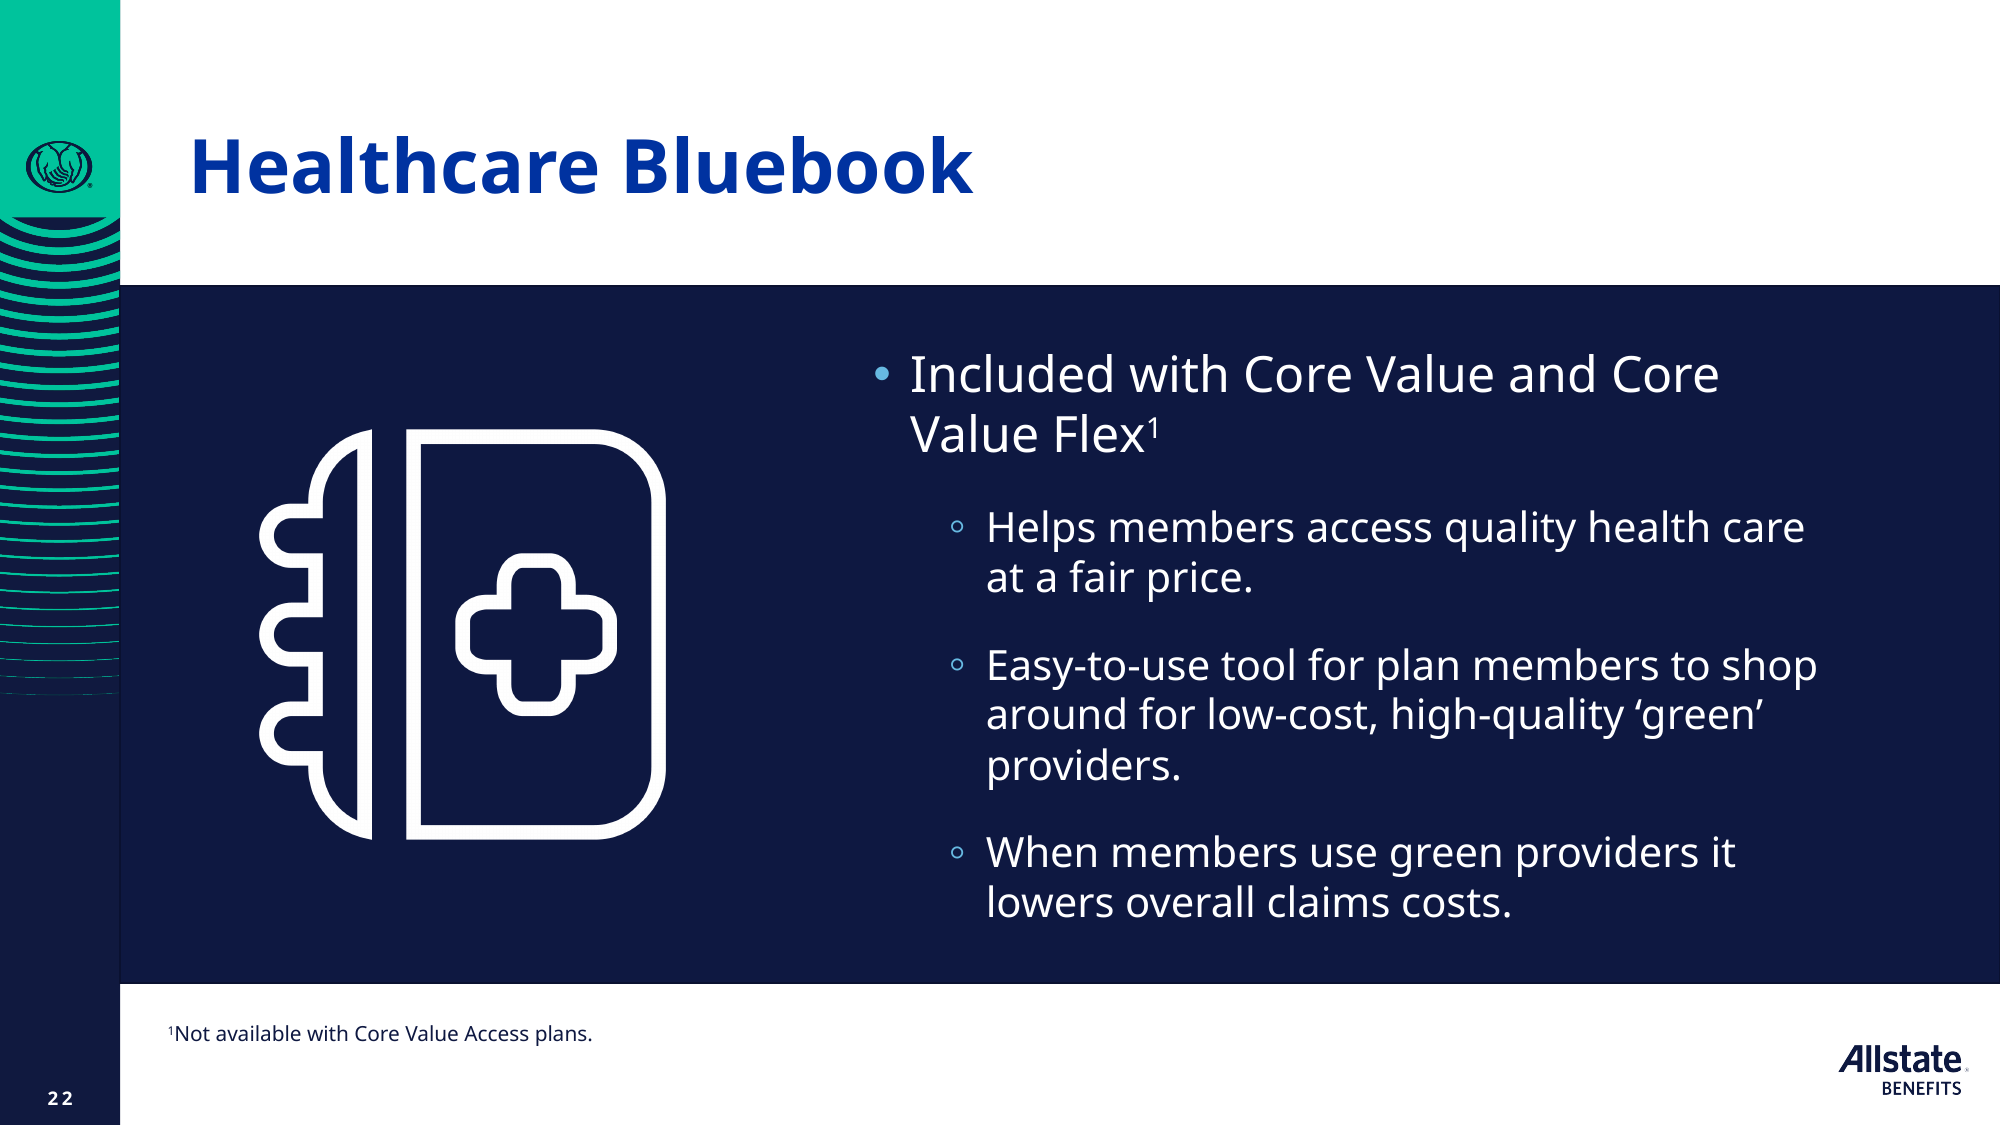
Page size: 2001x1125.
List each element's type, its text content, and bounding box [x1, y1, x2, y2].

text_box 1Not available with Core Value Access plans. [152, 1013, 1098, 1098]
list Included with Core Value and Core Value Flex1 Helps members access quality health care at a fair price. Easy-to-use tool for plan members to shop around for low-cost, high-quality ‘green’ providers. When members use green providers it lowers overall claims costs. [858, 313, 1842, 956]
picture [1838, 1045, 1969, 1095]
text_box [119, 285, 2000, 984]
title Healthcare Bluebook [173, 0, 1904, 218]
picture [0, 217, 121, 698]
slide_number 22 [0, 1073, 121, 1125]
picture [259, 429, 666, 840]
picture [26, 141, 93, 193]
